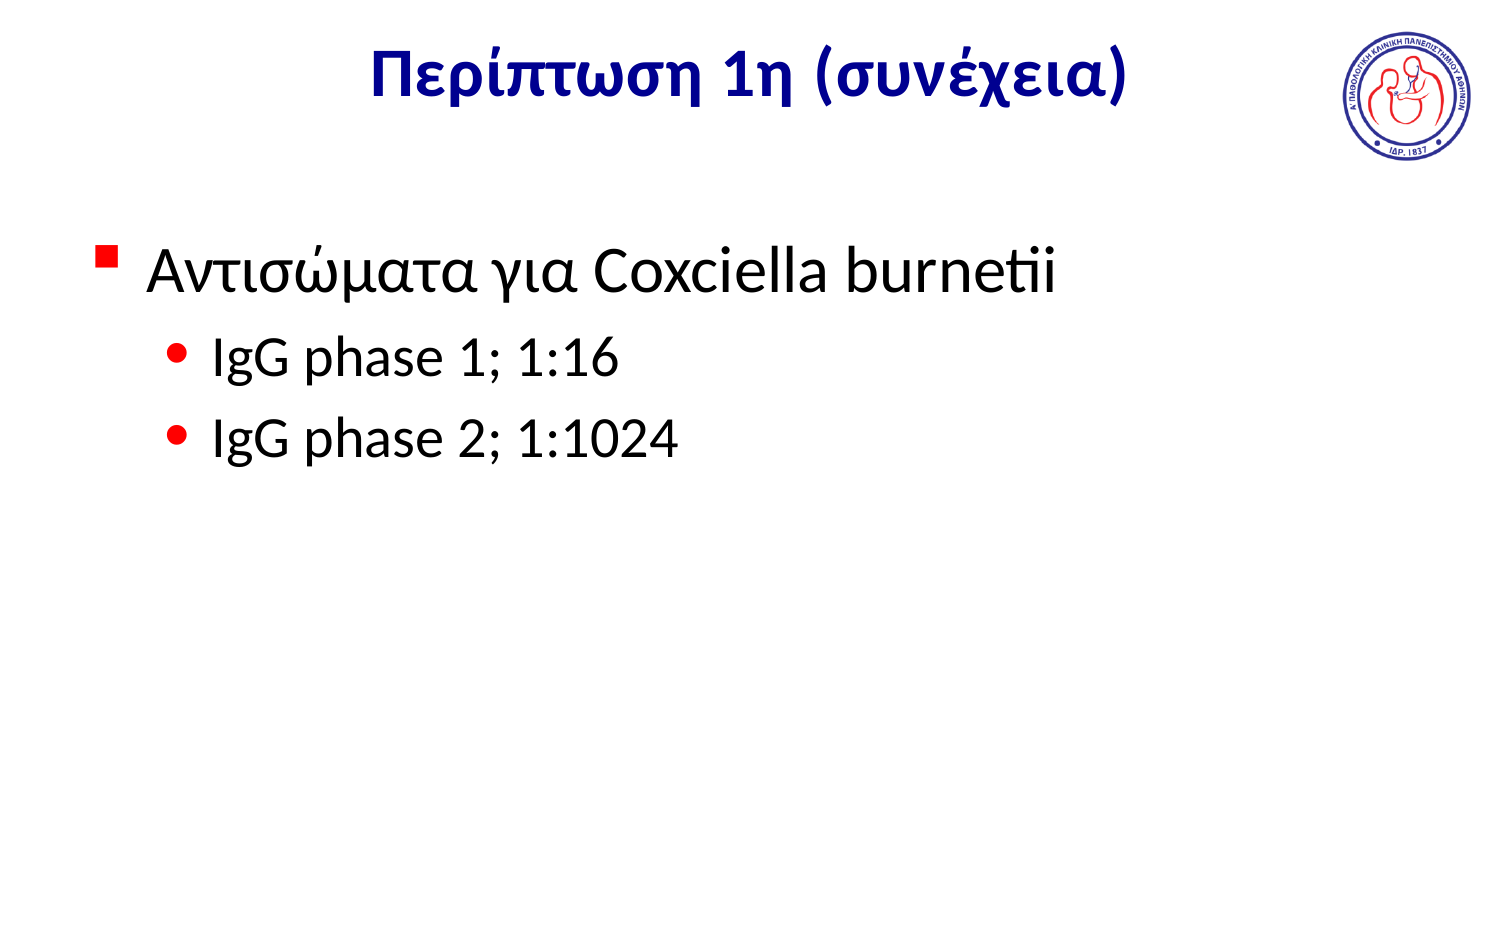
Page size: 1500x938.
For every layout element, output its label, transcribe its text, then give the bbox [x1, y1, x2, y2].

title Περίπτωση 1η (συνέχεια) [75, 19, 1425, 177]
picture [1425, 31, 1471, 161]
list Αντισώματα για Coxciella burnetii IgG phase 1; 1:16 IgG phase 2; 1:1024 [75, 218, 1425, 838]
